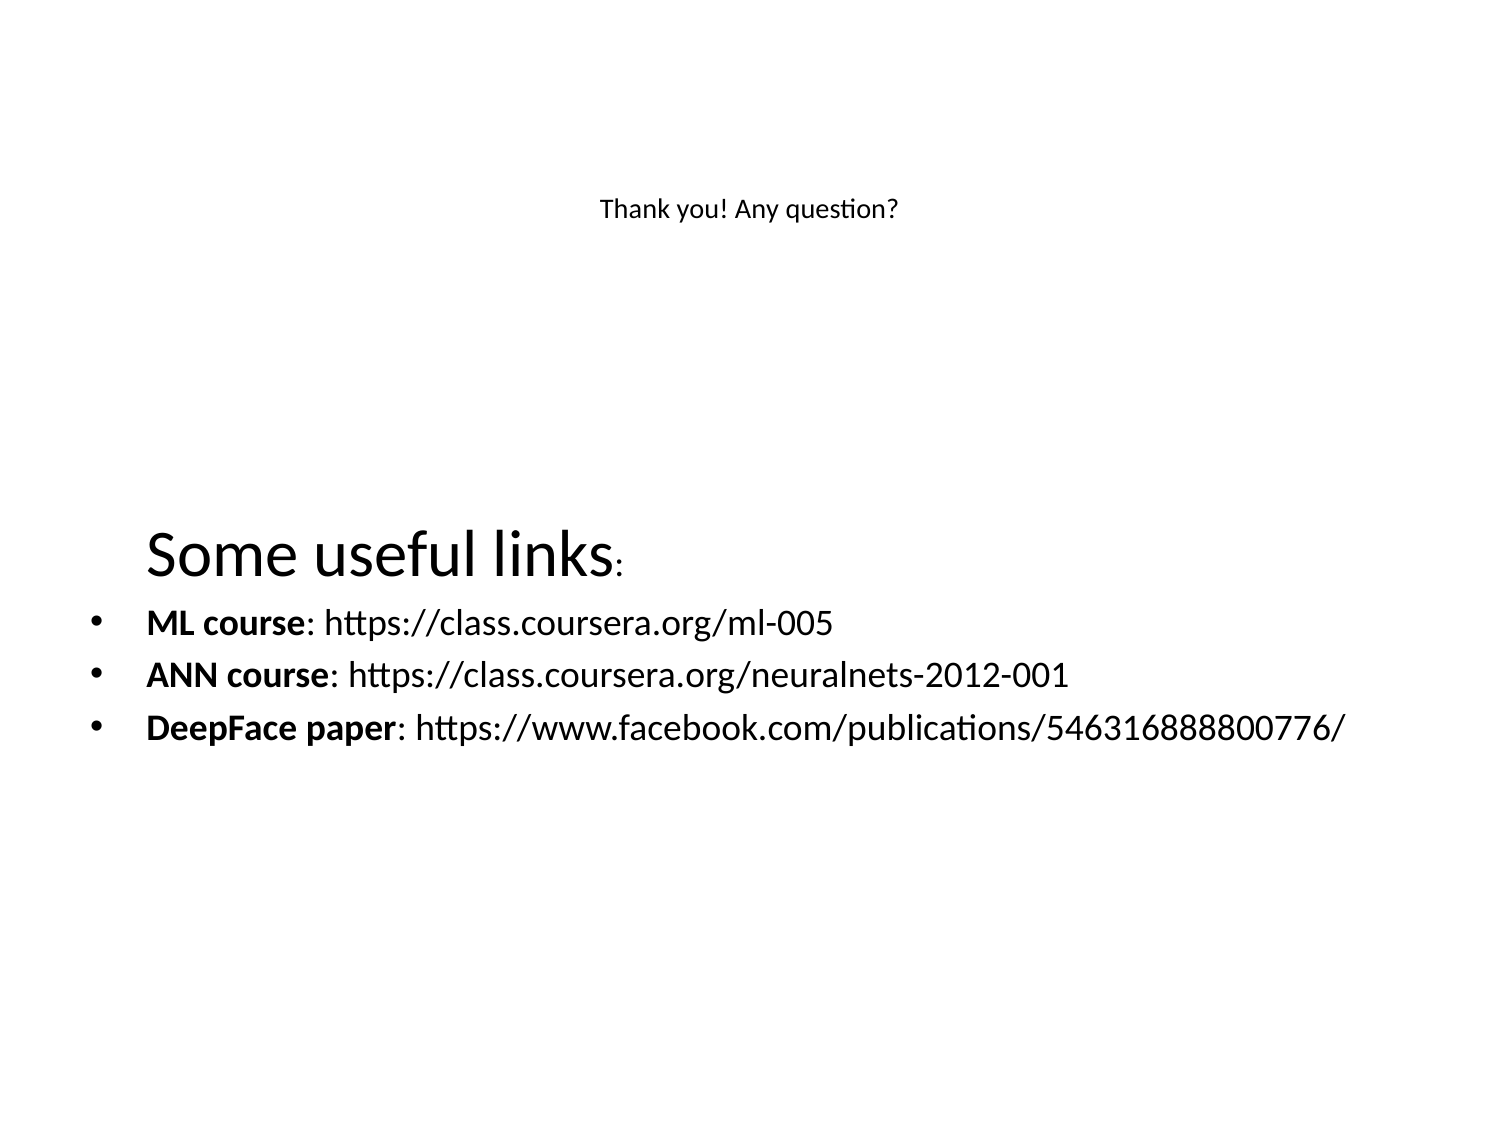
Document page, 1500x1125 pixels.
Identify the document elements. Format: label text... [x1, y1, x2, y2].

title Thank you! Any question? [75, 45, 1425, 233]
list Some useful links: ML course: https://class.coursera.org/ml-005 ANN course: https://class.coursera.org/neuralnets-2012-001 DeepFace paper: https://www.facebook.com/publications/546316888800776/ [75, 262, 1425, 1005]
